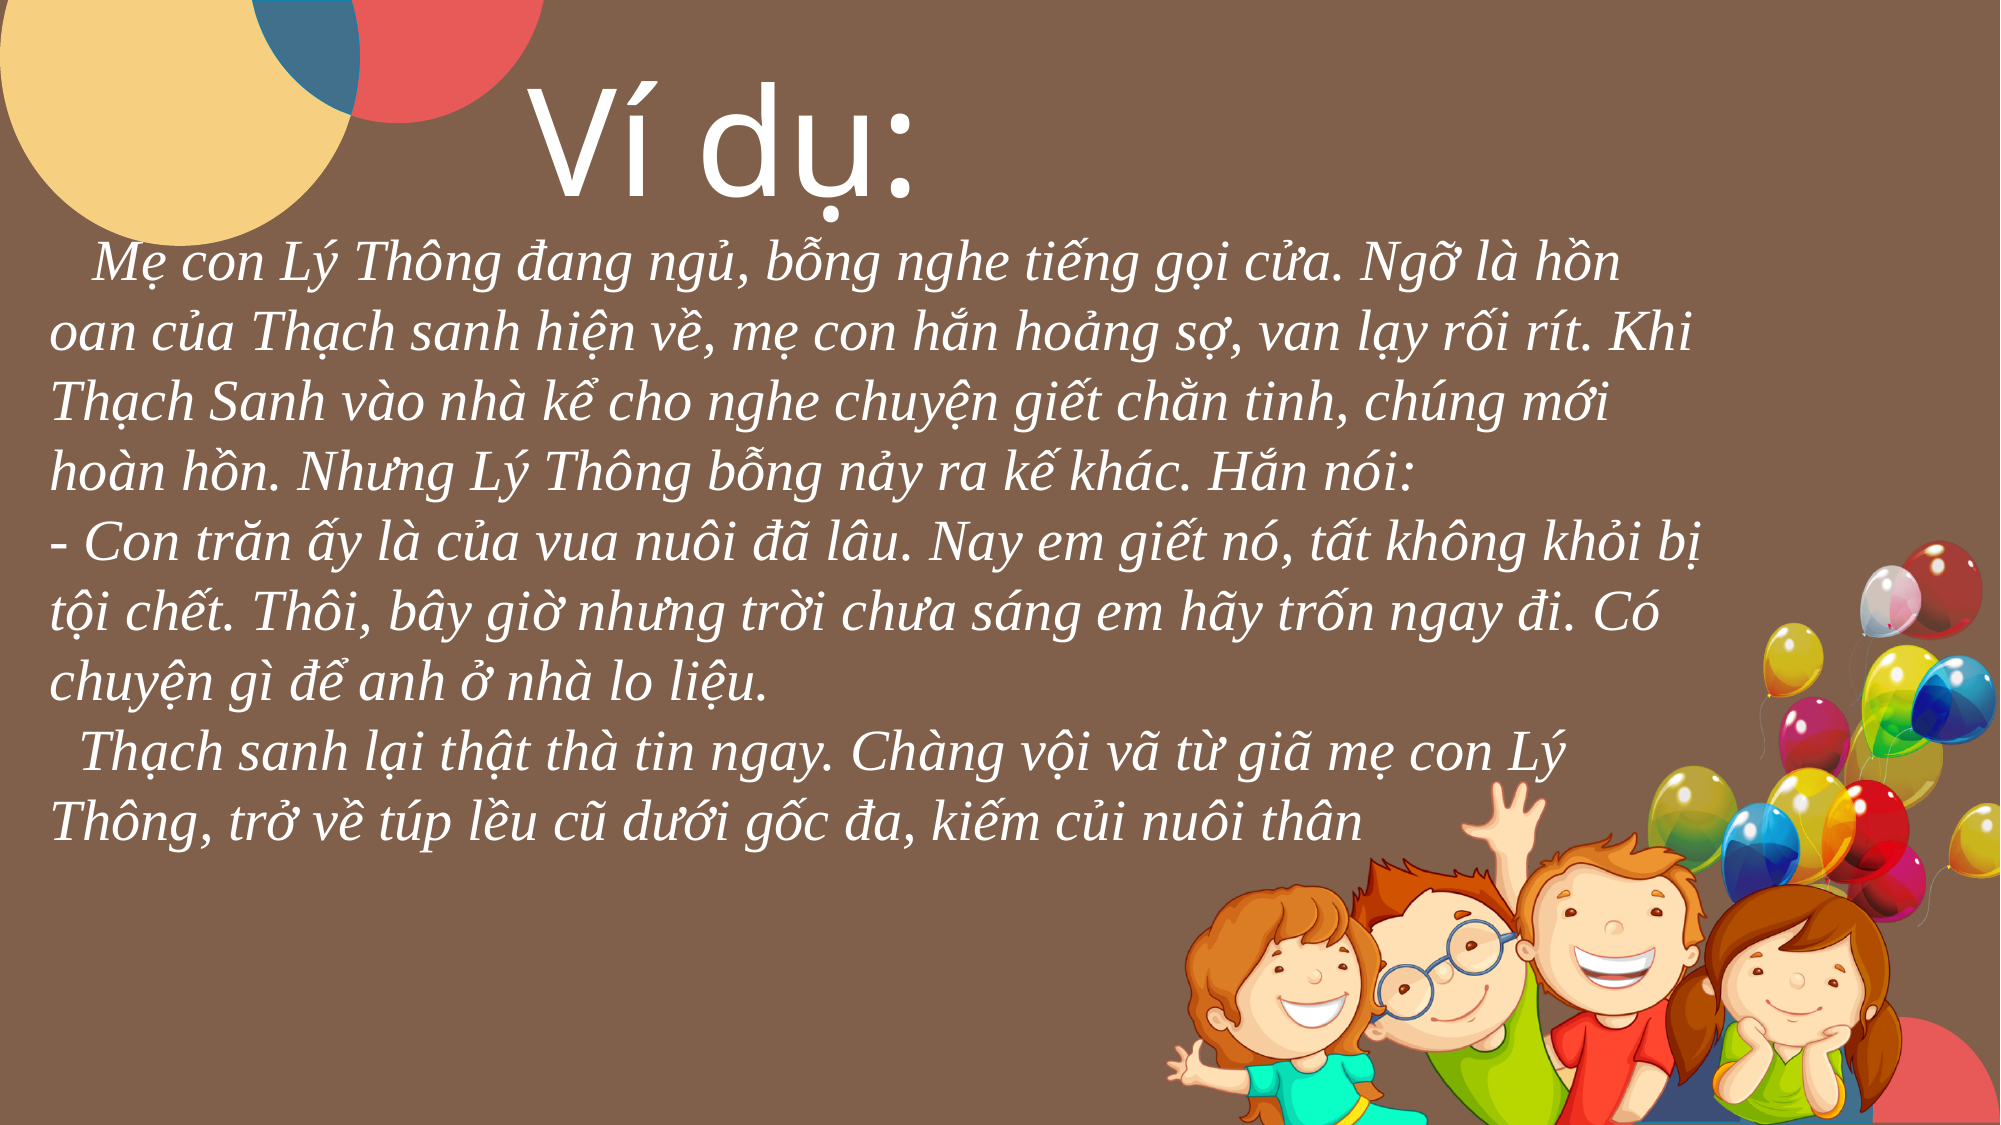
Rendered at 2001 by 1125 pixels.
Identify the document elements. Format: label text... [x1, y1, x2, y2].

text_box Mẹ con Lý Thông đang ngủ, bỗng nghe tiếng gọi cửa. Ngỡ là hồn oan của Thạch sanh hiện về, mẹ con hắn hoảng sợ, van lạy rối rít. Khi Thạch Sanh vào nhà kể cho nghe chuyện giết chằn tinh, chúng mới hoàn hồn. Nhưng Lý Thông bỗng nảy ra kế khác. Hắn nói: - Con trăn ấy là của vua nuôi đã lâu. Nay em giết nó, tất không khỏi bị tội chết. Thôi, bây giờ nhưng trời chưa sáng em hãy trốn ngay đi. Có chuyện gì để anh ở nhà lo liệu. Thạch sanh lại thật thà tin ngay. Chàng vội vã từ giã mẹ con Lý Thông, trở về túp lều cũ dưới gốc đa, kiếm củi nuôi thân [34, 215, 1739, 860]
text_box Ví dụ: [512, 38, 936, 215]
picture [1144, 540, 2000, 1125]
